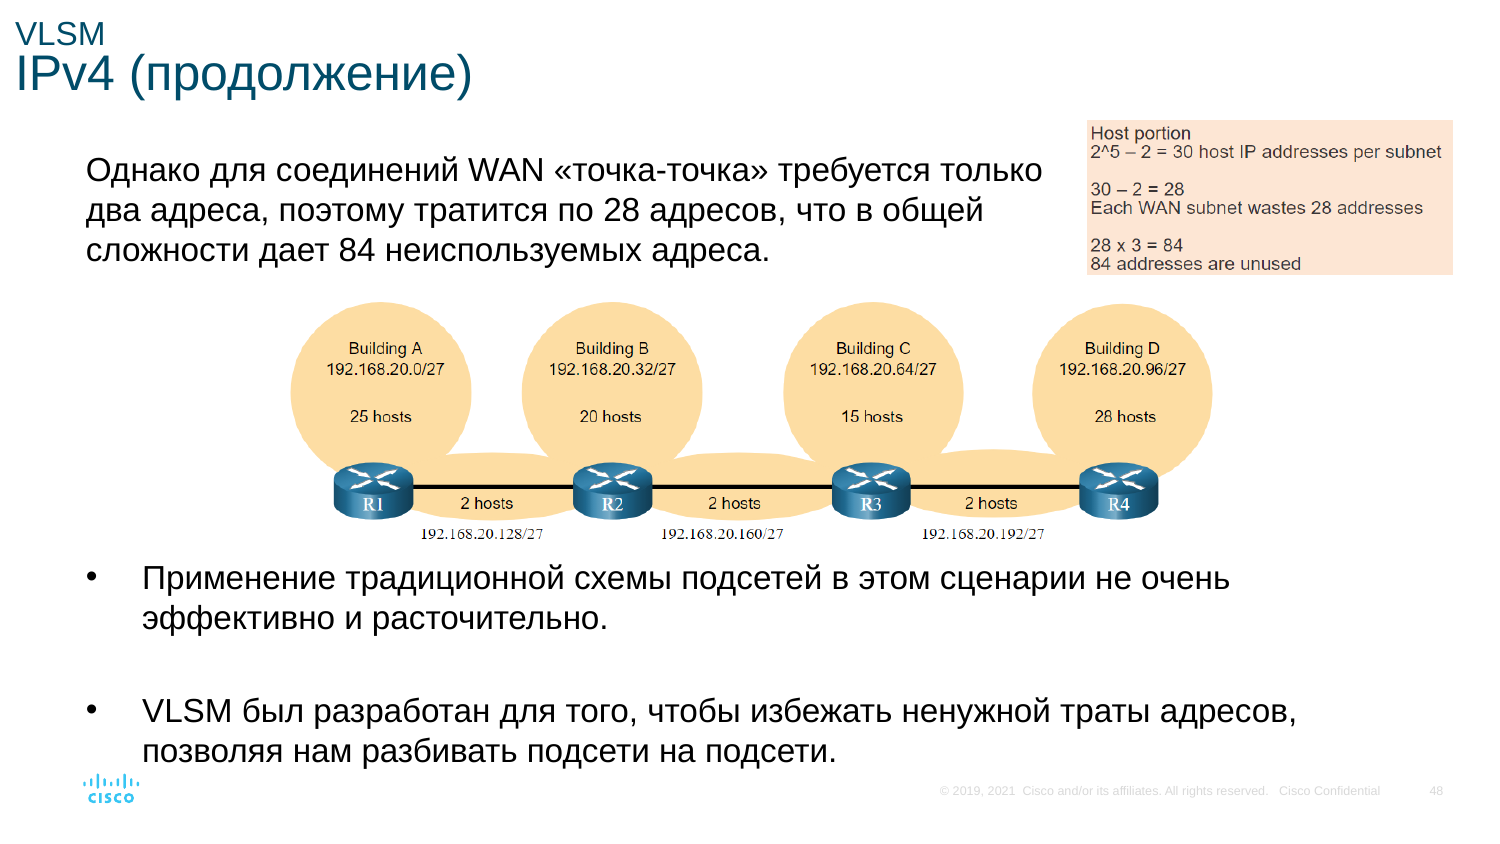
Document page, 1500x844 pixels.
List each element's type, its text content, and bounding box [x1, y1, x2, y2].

text_box Применение традиционной схемы подсетей в этом сценарии не очень эффективно и расточительно. VLSM был разработан для того, чтобы избежать ненужной траты адресов, позволяя нам разбивать подсети на подсети. [70, 548, 1430, 763]
picture [1087, 119, 1453, 276]
list Однако для соединений WAN «точка-точка» требуется только два адреса, поэтому тратится по 28 адресов, что в общей сложности дает 84 неиспользуемых адреса. [70, 140, 1071, 296]
title VLSM IPv4 (продолжение) [0, 0, 1369, 121]
picture [283, 295, 1217, 549]
